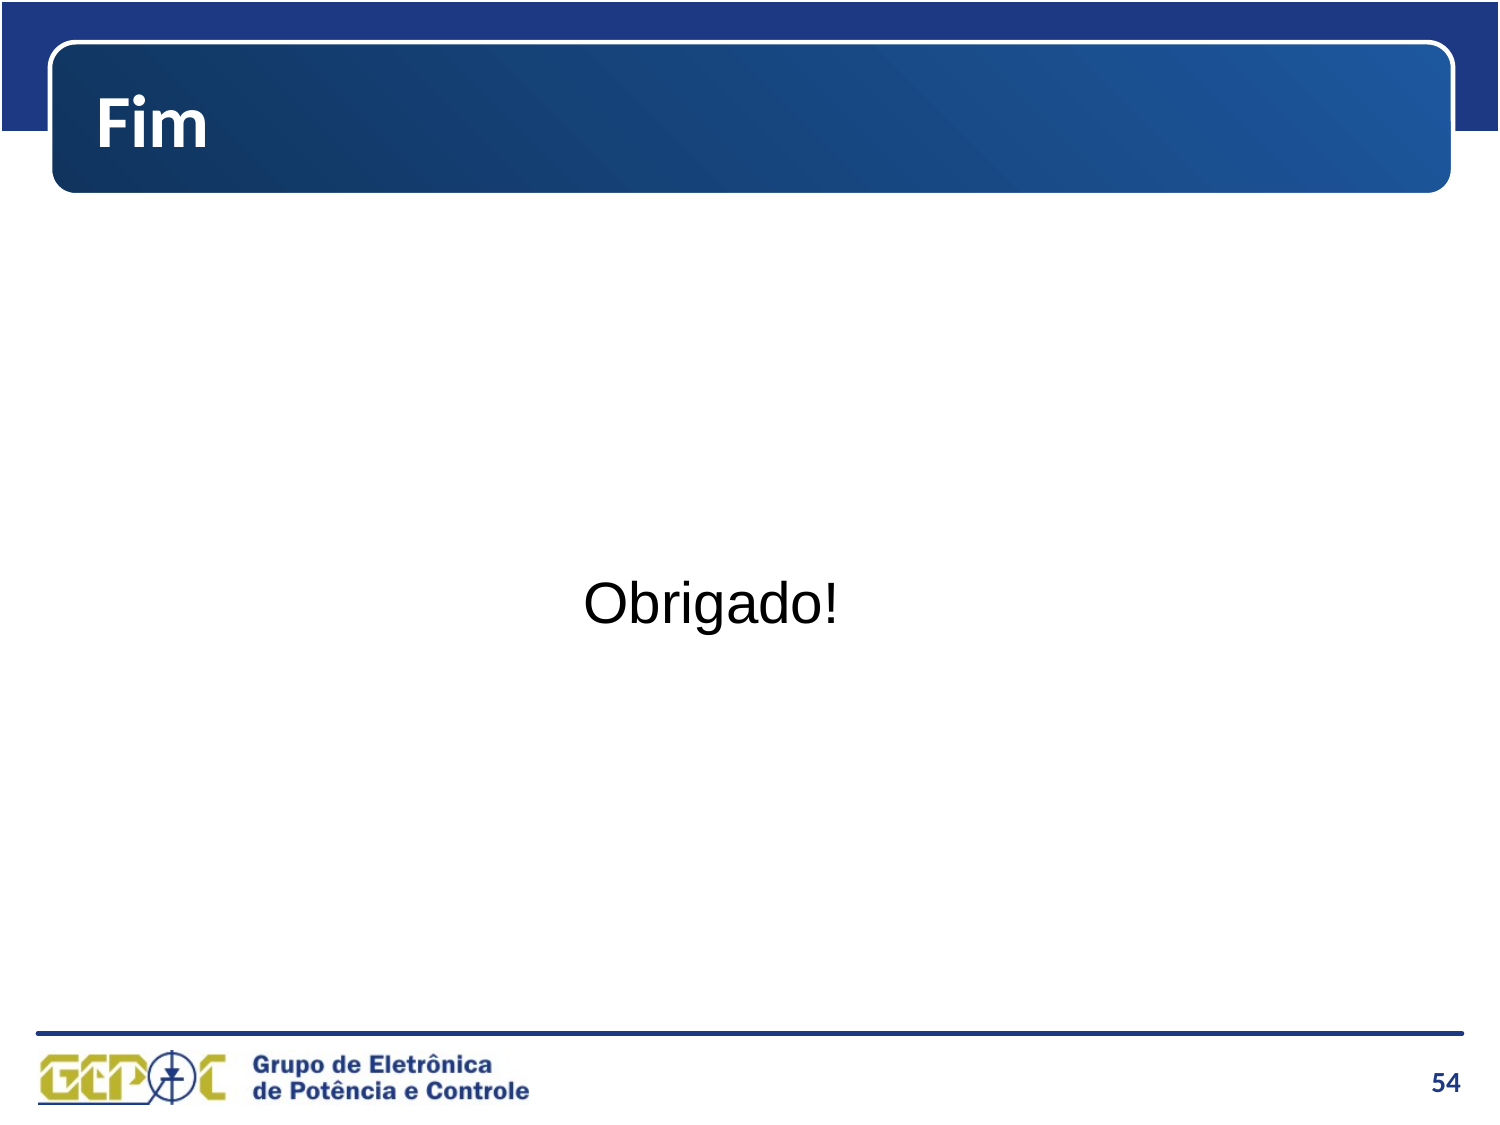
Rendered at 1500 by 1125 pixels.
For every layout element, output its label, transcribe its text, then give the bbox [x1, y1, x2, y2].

list Fim [81, 59, 1425, 175]
text_box Obrigado! [568, 558, 958, 643]
picture [38, 1050, 529, 1105]
